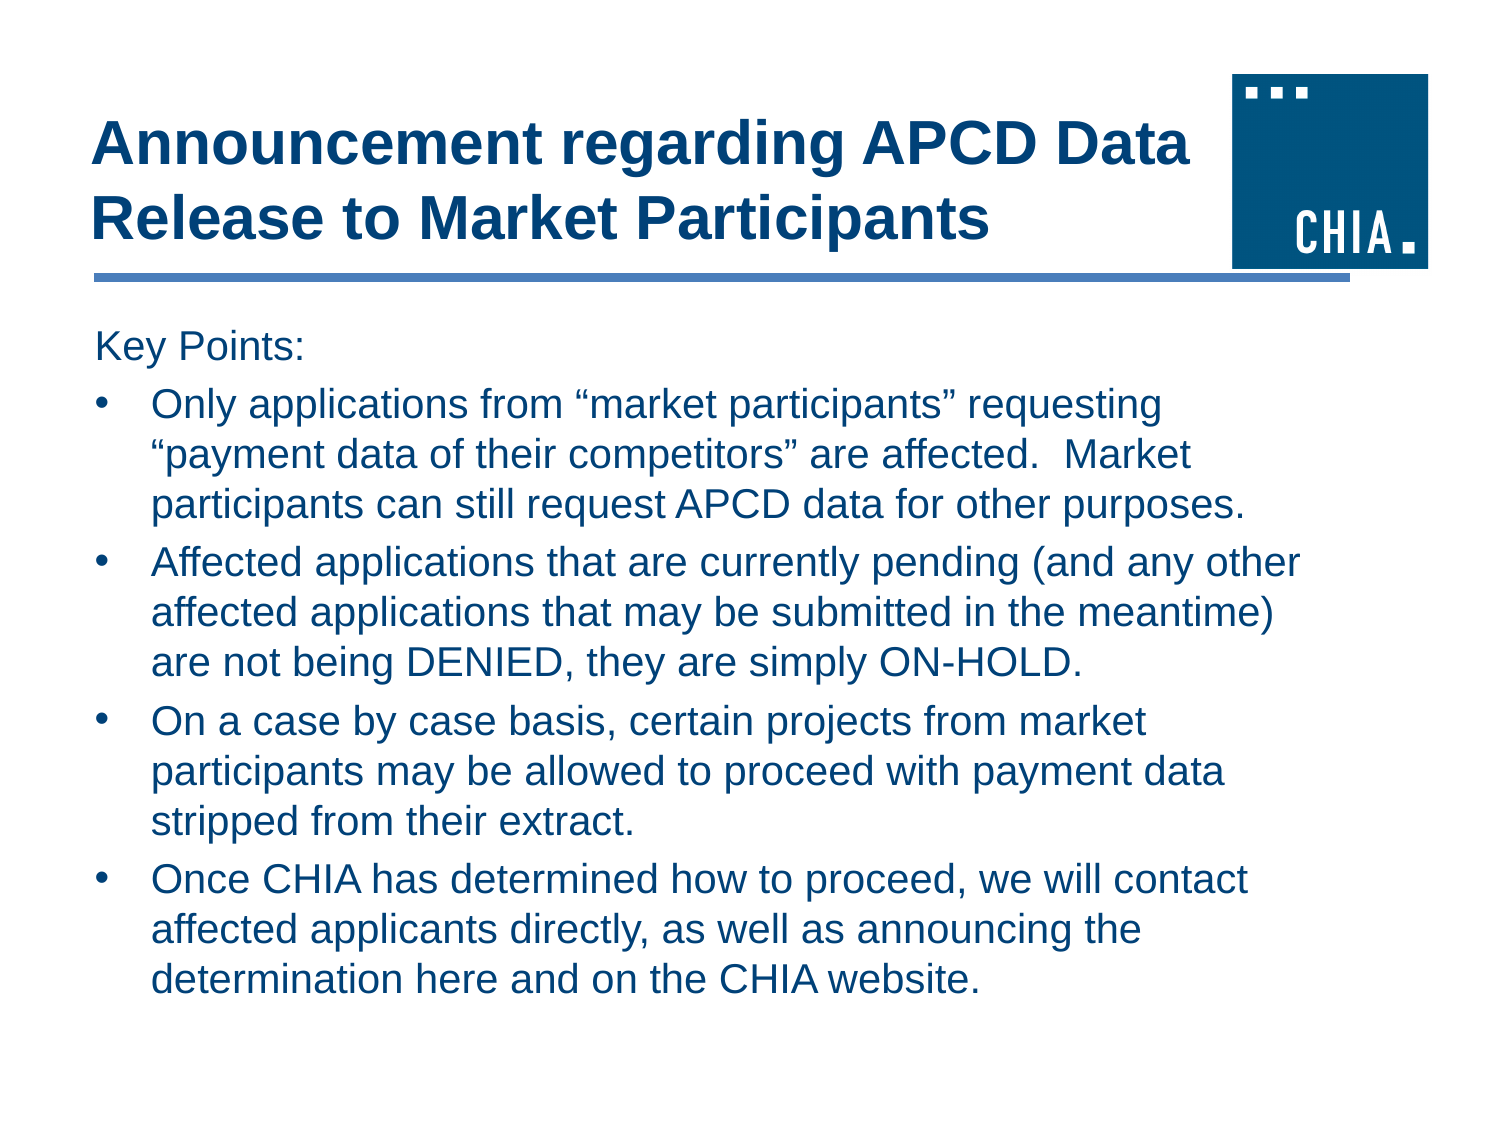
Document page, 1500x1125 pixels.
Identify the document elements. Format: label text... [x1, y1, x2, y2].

picture [1325, 211, 1344, 253]
picture [1271, 88, 1282, 98]
picture [1403, 243, 1414, 253]
subtitle Key Points: Only applications from “market participants” requesting “payment data of their competitors” are affected. Market participants can still request APCD data for other purposes. Affected applications that are currently pending (and any other affected applications that may be submitted in the meantime) are not being DENIED, they are simply ON-HOLD. On a case by case basis, certain projects from market participants may be allowed to proceed with payment data stripped from their extract. Once CHIA has determined how to proceed, we will contact affected applicants directly, as well as announcing the determination here and on the CHIA website. [79, 310, 1353, 987]
picture [1368, 211, 1390, 253]
picture [1297, 88, 1307, 98]
title Announcement regarding APCD Data Release to Market Participants [75, 93, 1263, 261]
picture [1354, 211, 1359, 252]
picture [1297, 210, 1316, 253]
picture [1229, 74, 1432, 276]
picture [1246, 88, 1257, 93]
